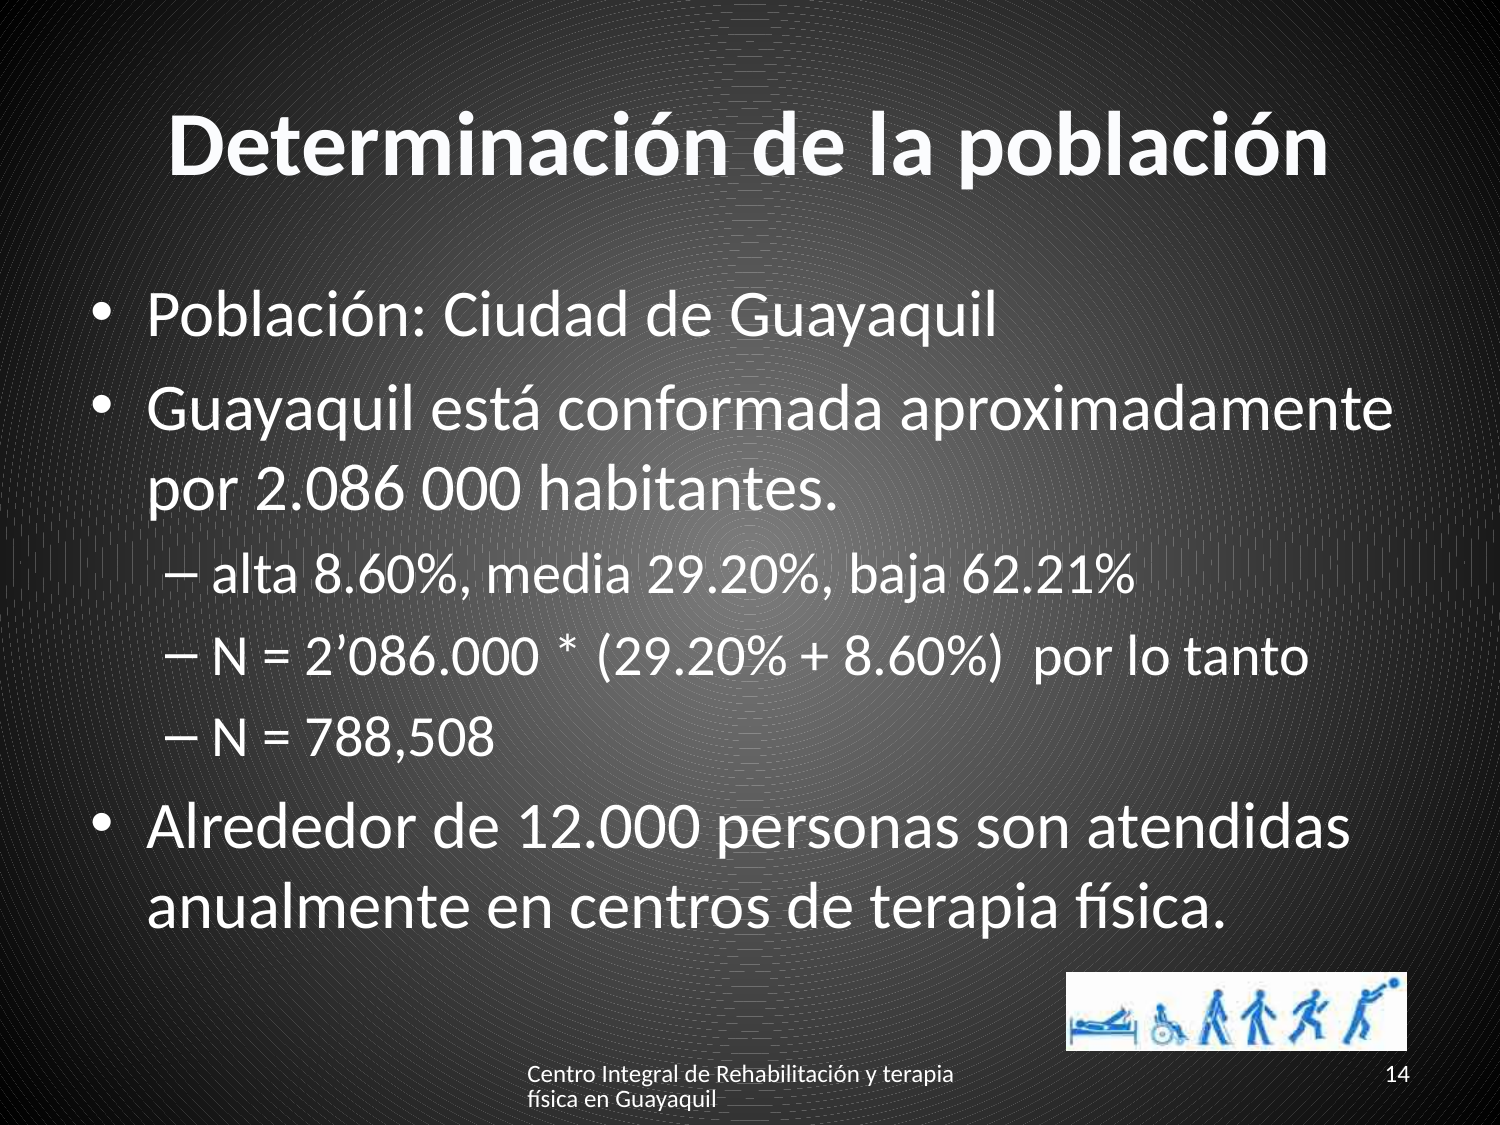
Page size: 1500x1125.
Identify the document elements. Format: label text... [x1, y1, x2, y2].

title Determinación de la población [75, 45, 1425, 233]
slide_number 14 [1074, 1042, 1425, 1103]
list Población: Ciudad de Guayaquil Guayaquil está conformada aproximadamente por 2.086 000 habitantes. alta 8.60%, media 29.20%, baja 62.21% N = 2’086.000 * (29.20% + 8.60%) por lo tanto N = 788,508 Alrededor de 12.000 personas son atendidas anualmente en centros de terapia física. [75, 262, 1425, 1005]
footer Centro Integral de Rehabilitación y terapia física en Guayaquil [512, 1042, 988, 1103]
picture [1066, 972, 1407, 1051]
